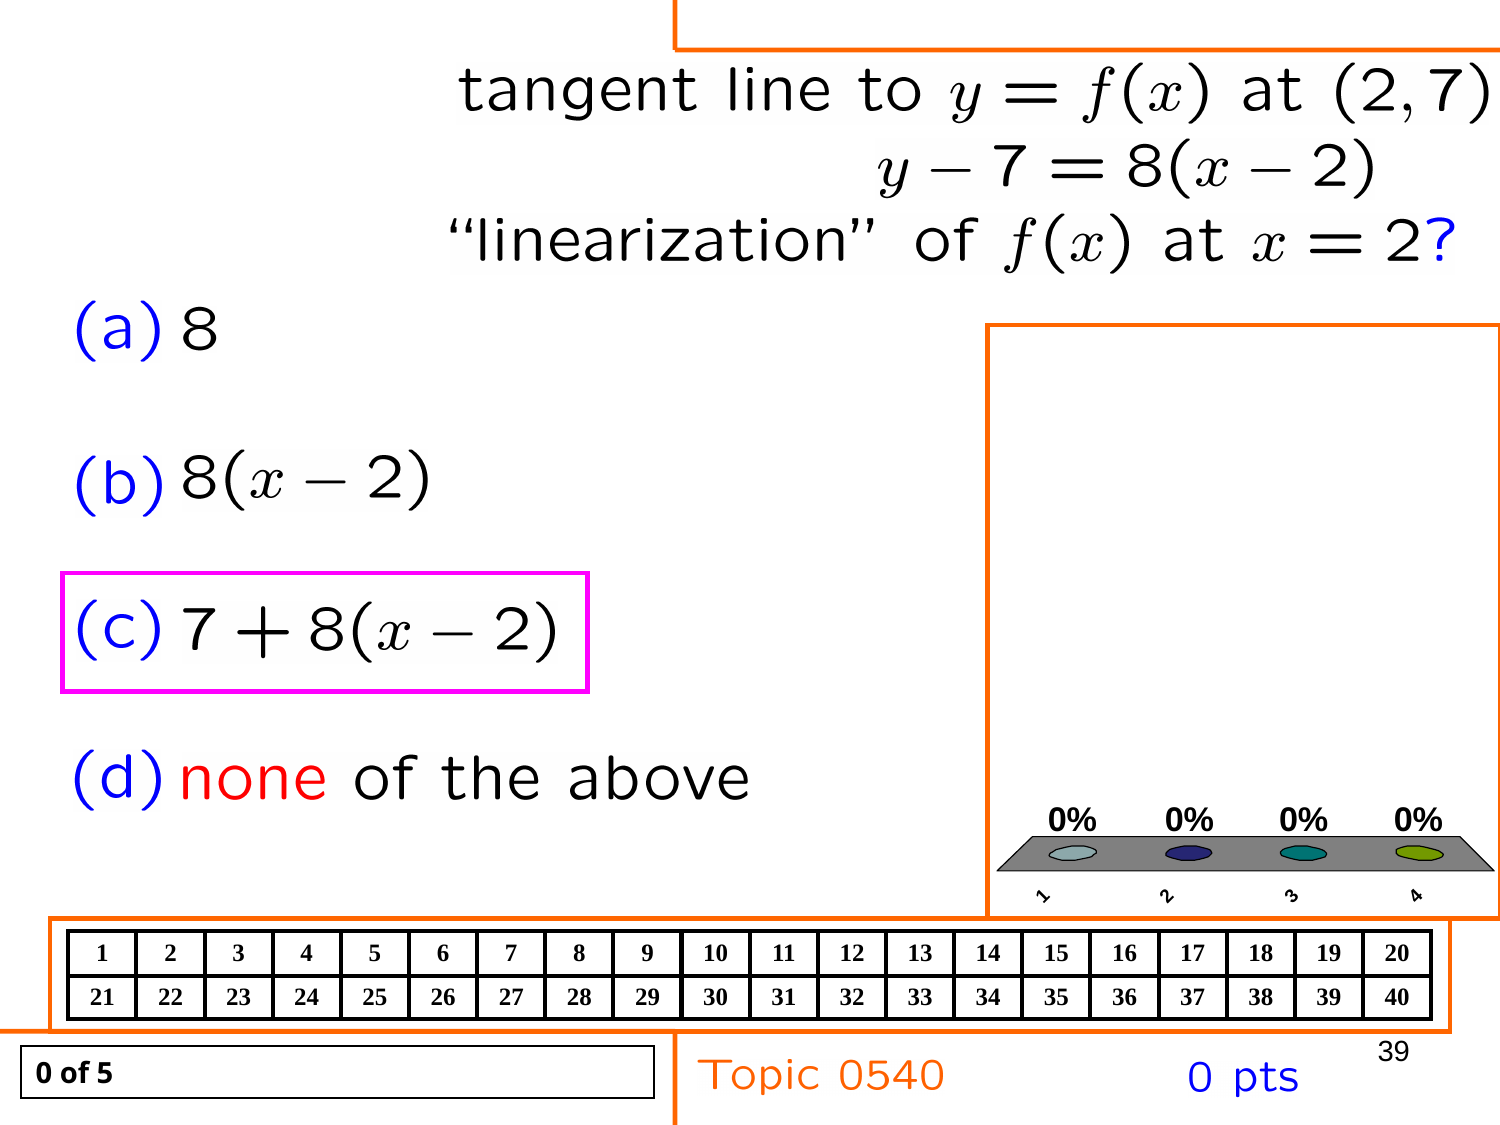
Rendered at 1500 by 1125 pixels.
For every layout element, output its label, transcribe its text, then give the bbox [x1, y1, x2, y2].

picture [875, 137, 1376, 201]
text_box [62, 573, 588, 692]
picture [73, 749, 161, 813]
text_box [957, 312, 1500, 951]
slide_number 39 [1350, 1032, 1425, 1103]
picture [182, 601, 559, 665]
picture [182, 752, 751, 800]
picture [182, 449, 428, 513]
picture [182, 306, 217, 354]
text_box [87, 249, 650, 663]
title 1+1= [75, 45, 1425, 233]
picture [449, 212, 1455, 276]
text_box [20, 1045, 655, 1099]
picture [455, 62, 1489, 125]
picture [74, 300, 162, 363]
picture [76, 599, 161, 663]
picture [74, 455, 162, 518]
text_box [562, 133, 1013, 211]
text_box [50, 918, 1450, 1032]
picture [1188, 1060, 1300, 1098]
picture [697, 1058, 945, 1097]
